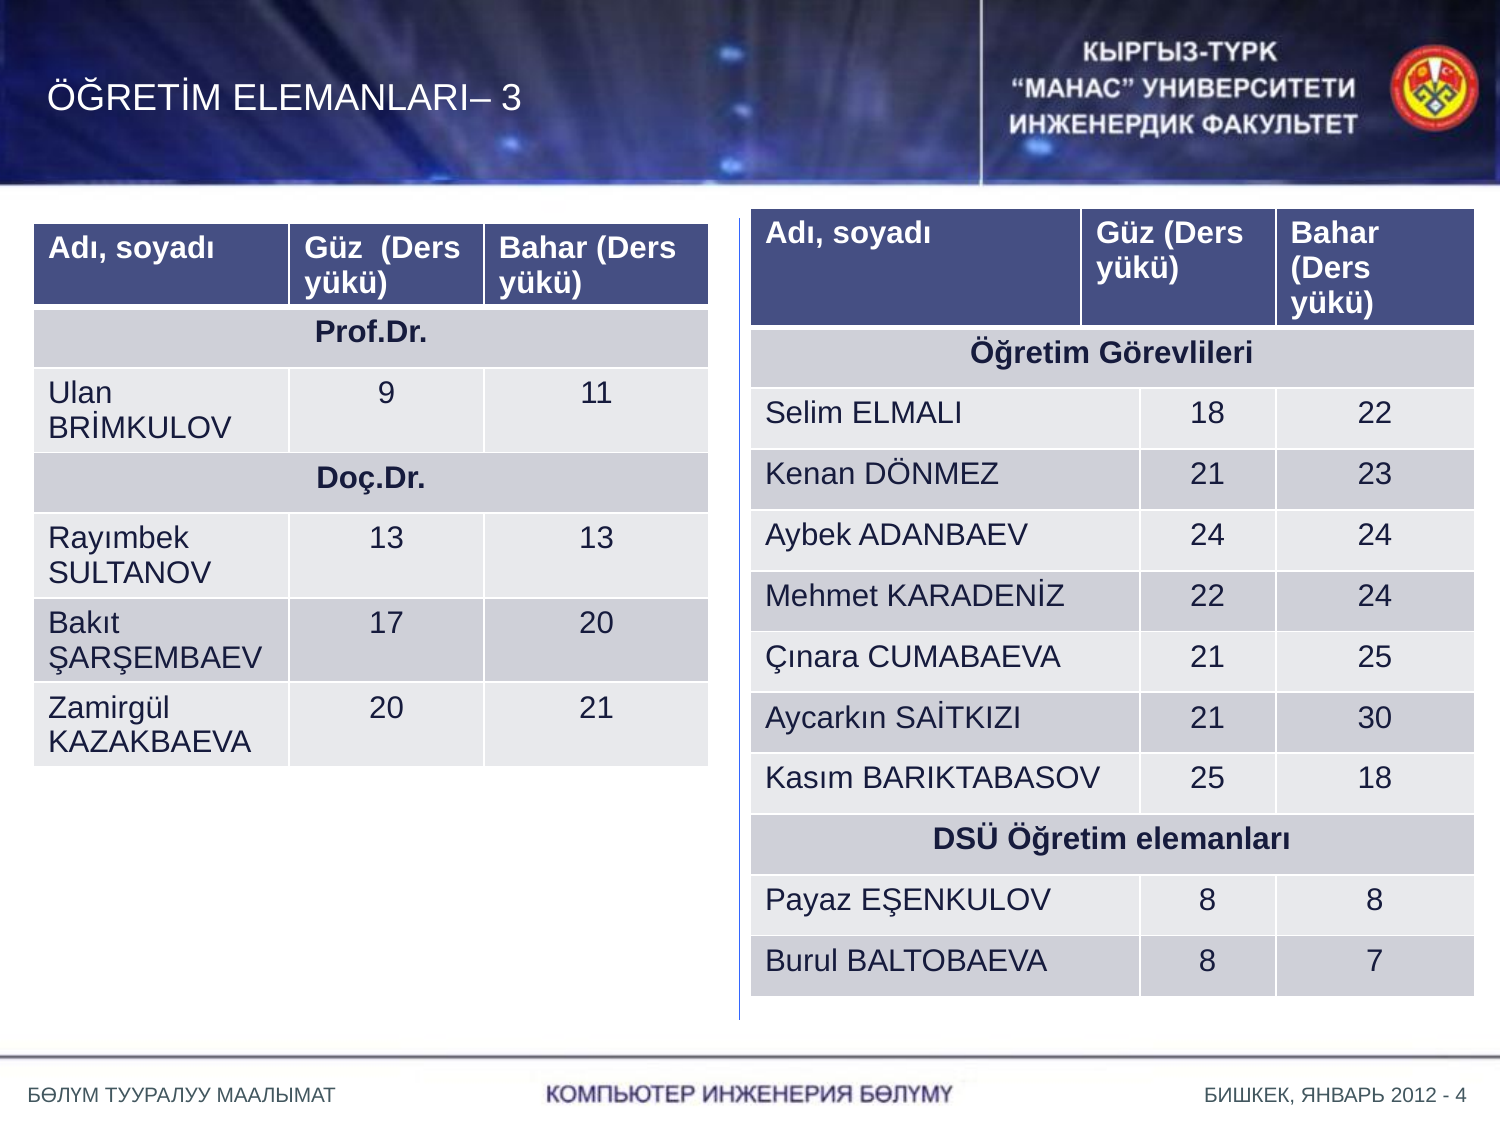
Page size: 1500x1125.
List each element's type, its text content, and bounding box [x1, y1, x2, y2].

table_cell 20 [290, 683, 483, 766]
table_cell 18 [1141, 389, 1275, 448]
table_cell Payaz EŞENKULOV [751, 876, 1139, 935]
table_cell 17 [290, 599, 483, 681]
table_cell Ulan BRİMKULOV [34, 369, 288, 452]
table_cell 18 [1277, 754, 1474, 813]
table_cell 21 [1141, 632, 1275, 691]
picture [0, 0, 1500, 1125]
table_cell 21 [1141, 450, 1275, 509]
table_cell 21 [1141, 693, 1275, 752]
table_cell 25 [1141, 754, 1275, 813]
table_cell Burul BALTOBAEVA [751, 936, 1139, 996]
table_cell Kasım BARIKTABASOV [751, 754, 1139, 813]
table_cell 8 [1277, 876, 1474, 935]
table_cell Selim ELMALI [751, 389, 1139, 448]
table_cell 9 [290, 369, 483, 452]
table_header Bahar (Ders yükü) [485, 224, 708, 304]
title ÖĞRETİM ELEMANLARI– 3 [29, 0, 925, 200]
table_cell Rayımbek SULTANOV [34, 514, 288, 597]
table_cell Prof.Dr. [34, 310, 708, 367]
table_cell 21 [485, 683, 708, 766]
table_header Güz (Ders yükü) [290, 224, 483, 304]
table_header Adı, soyadı [34, 224, 288, 304]
table_cell 8 [1141, 876, 1275, 935]
table_cell Mehmet KARADENİZ [751, 572, 1139, 631]
table_header Güz (Ders yükü) [1082, 209, 1275, 325]
table_cell Çınara CUMABAEVA [751, 632, 1139, 691]
table_cell Öğretim Görevlileri [751, 330, 1474, 387]
table_cell 7 [1277, 936, 1474, 996]
table_cell Aycarkın SAİTKIZI [751, 693, 1139, 752]
table_cell DSÜ Öğretim elemanları [751, 815, 1474, 874]
table_cell 11 [485, 369, 708, 452]
table_cell 23 [1277, 450, 1474, 509]
table_cell 25 [1277, 632, 1474, 691]
table_cell Zamirgül KAZAKBAEVA [34, 683, 288, 766]
table_cell Kenan DÖNMEZ [751, 450, 1139, 509]
table_cell 13 [290, 514, 483, 597]
table_cell 24 [1141, 511, 1275, 570]
table_cell 22 [1277, 389, 1474, 448]
table_cell 8 [1141, 936, 1275, 996]
table_header Adı, soyadı [751, 209, 1080, 325]
table_cell 24 [1277, 511, 1474, 570]
table_cell 22 [1141, 572, 1275, 631]
table_cell 24 [1277, 572, 1474, 631]
table_cell 30 [1277, 693, 1474, 752]
table_cell Aybek ADANBAEV [751, 511, 1139, 570]
table_cell Bakıt ŞARŞEMBAEV [34, 599, 288, 681]
table_cell 13 [485, 514, 708, 597]
table_header Bahar (Ders yükü) [1277, 209, 1474, 325]
table_cell Doç.Dr. [34, 453, 708, 512]
table_cell 20 [485, 599, 708, 681]
